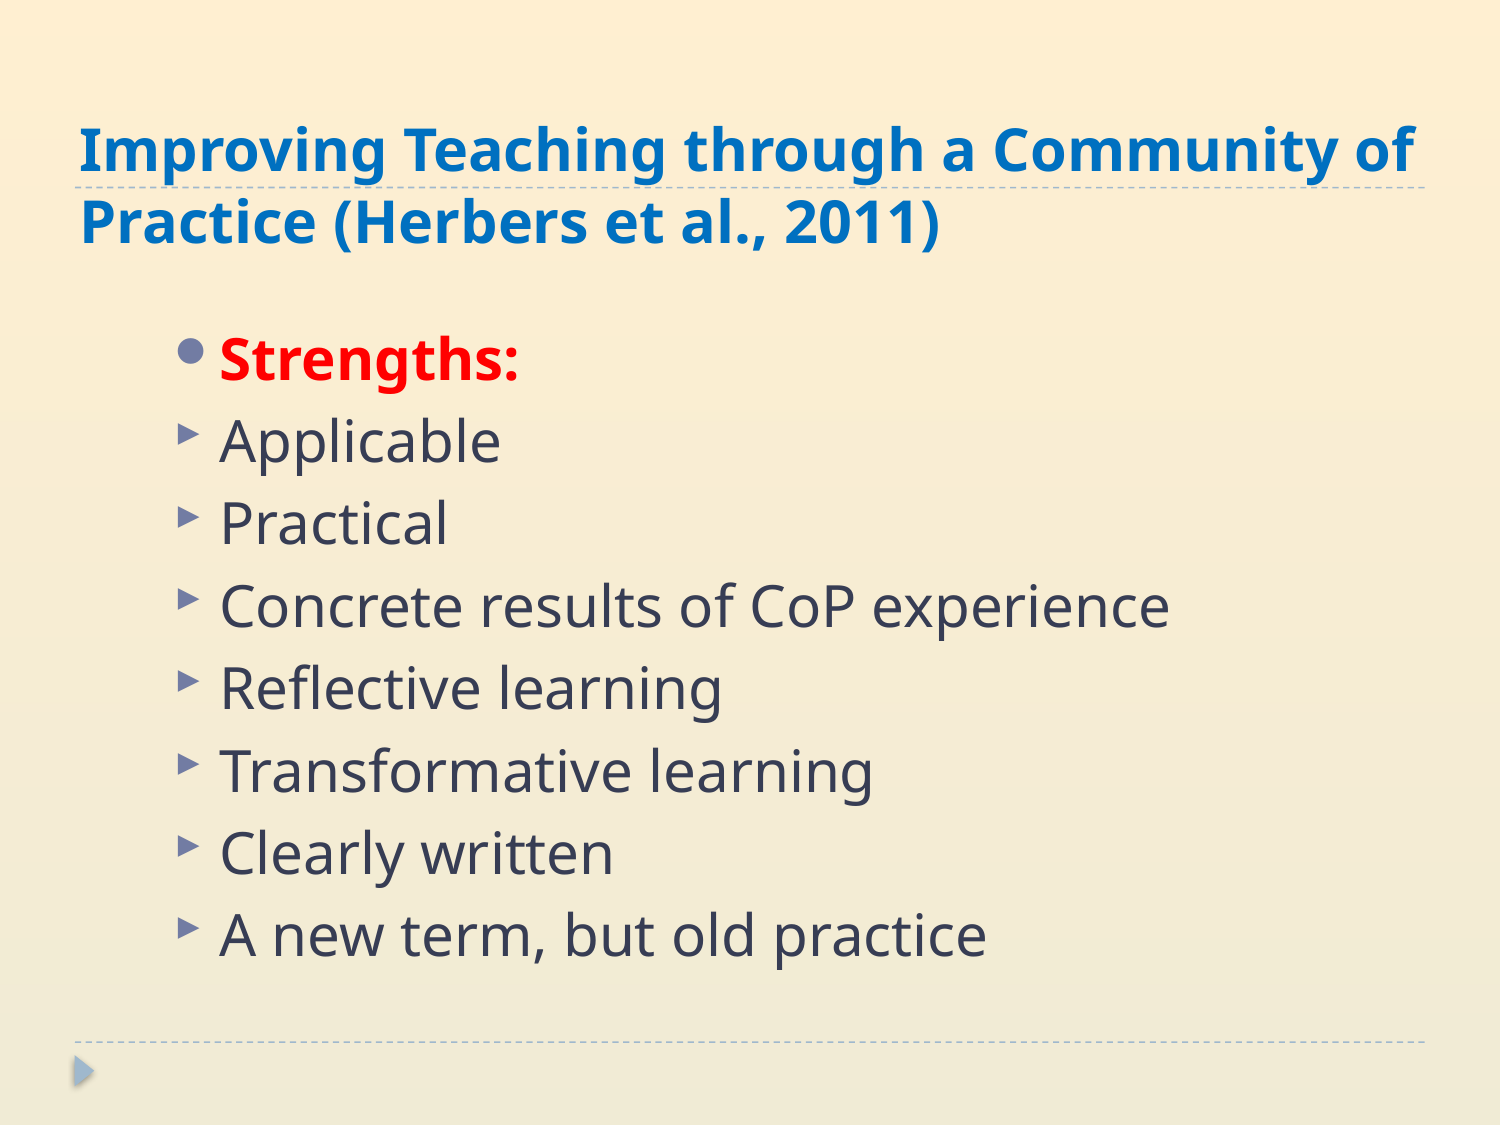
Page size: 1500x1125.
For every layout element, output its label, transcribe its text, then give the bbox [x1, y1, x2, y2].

list Strengths: Applicable Practical Concrete results of CoP experience Reflective learning Transformative learning Clearly written A new term, but old practice [159, 314, 1412, 1047]
title Improving Teaching through a Community of Practice (Herbers et al., 2011) [64, 54, 1436, 263]
